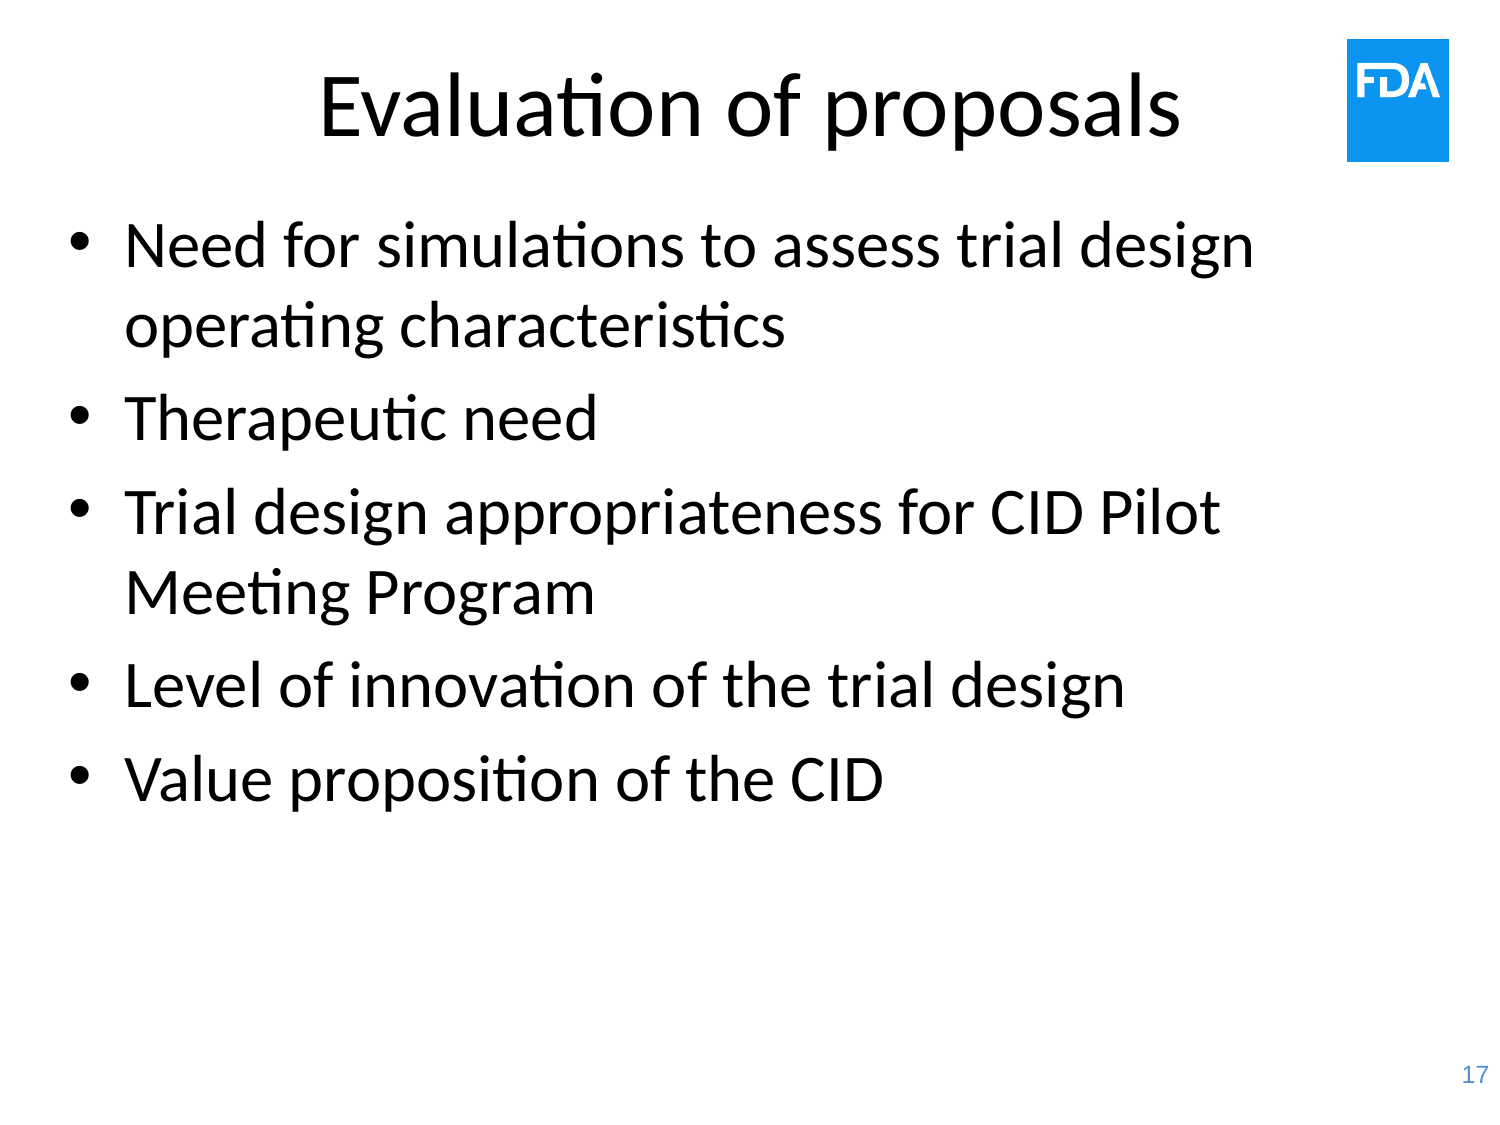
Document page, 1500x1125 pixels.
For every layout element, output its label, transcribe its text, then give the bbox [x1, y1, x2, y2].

list Need for simulations to assess trial design operating characteristics Therapeutic need Trial design appropriateness for CID Pilot Meeting Program Level of innovation of the trial design Value proposition of the CID [53, 193, 1449, 1033]
title Evaluation of proposals [53, 23, 1449, 176]
